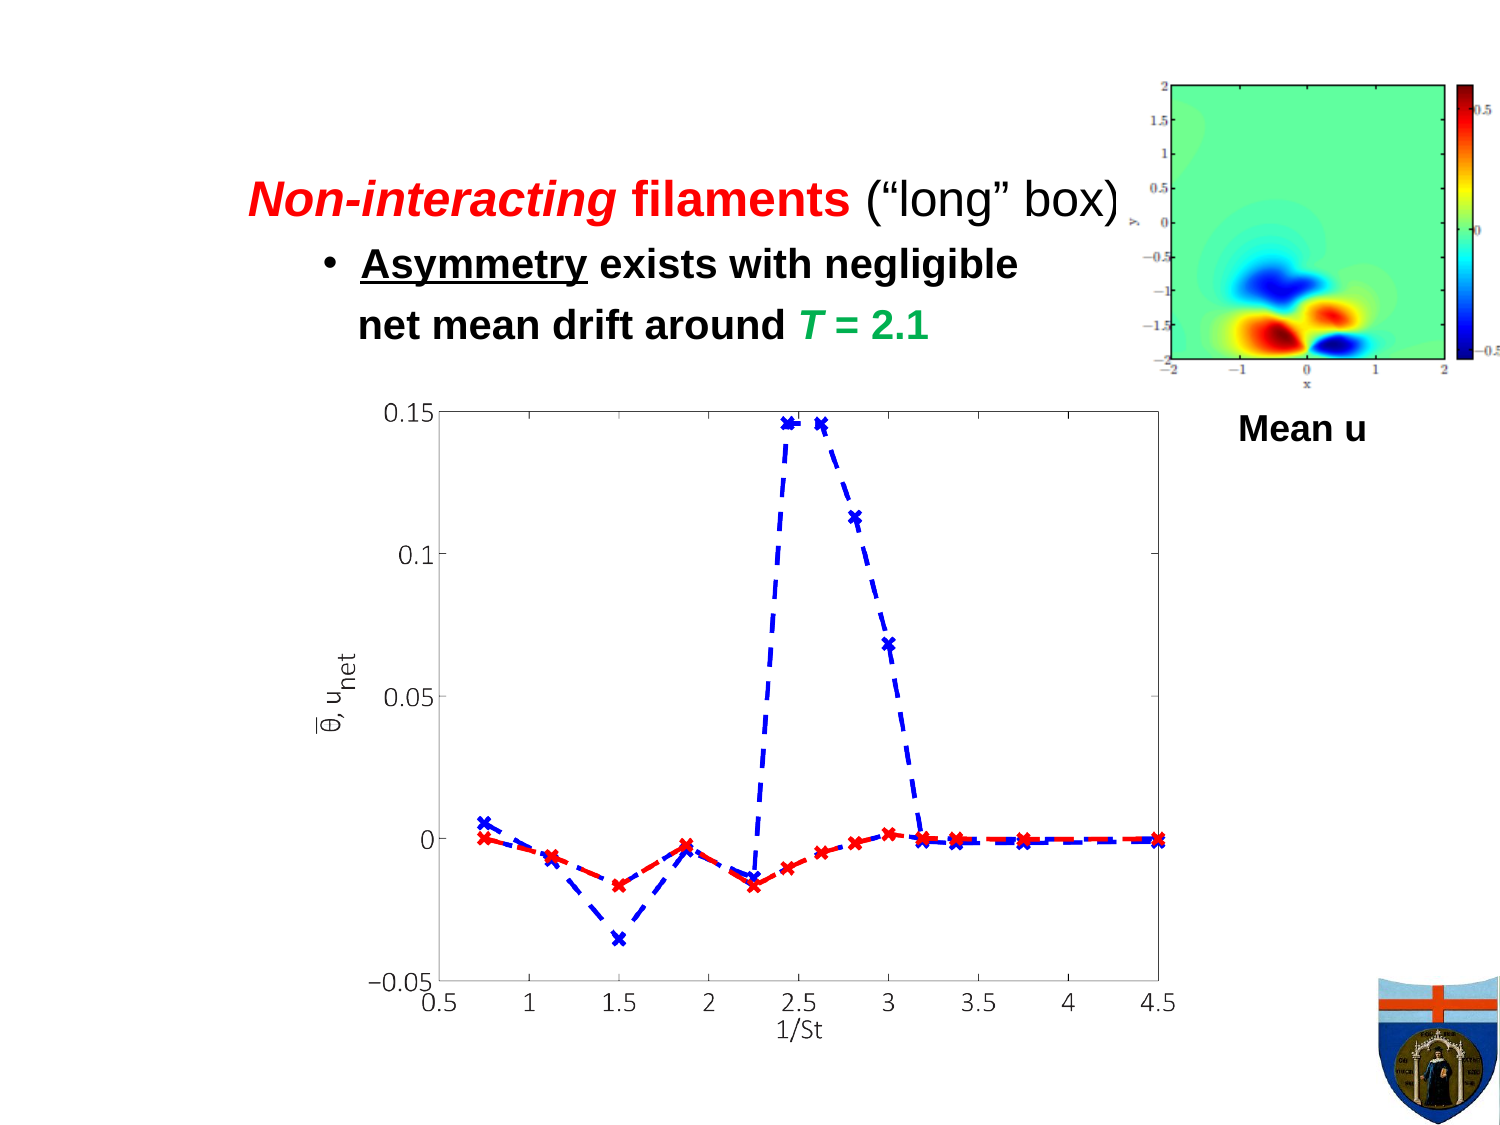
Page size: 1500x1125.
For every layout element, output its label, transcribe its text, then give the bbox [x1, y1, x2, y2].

text_box Non-interacting filaments (“long” box) Asymmetry exists with negligible net mean drift around T = 2.1 [159, 78, 1398, 1062]
picture [1376, 975, 1500, 1125]
text_box Mean u [1223, 411, 1383, 457]
picture [312, 66, 1500, 1048]
